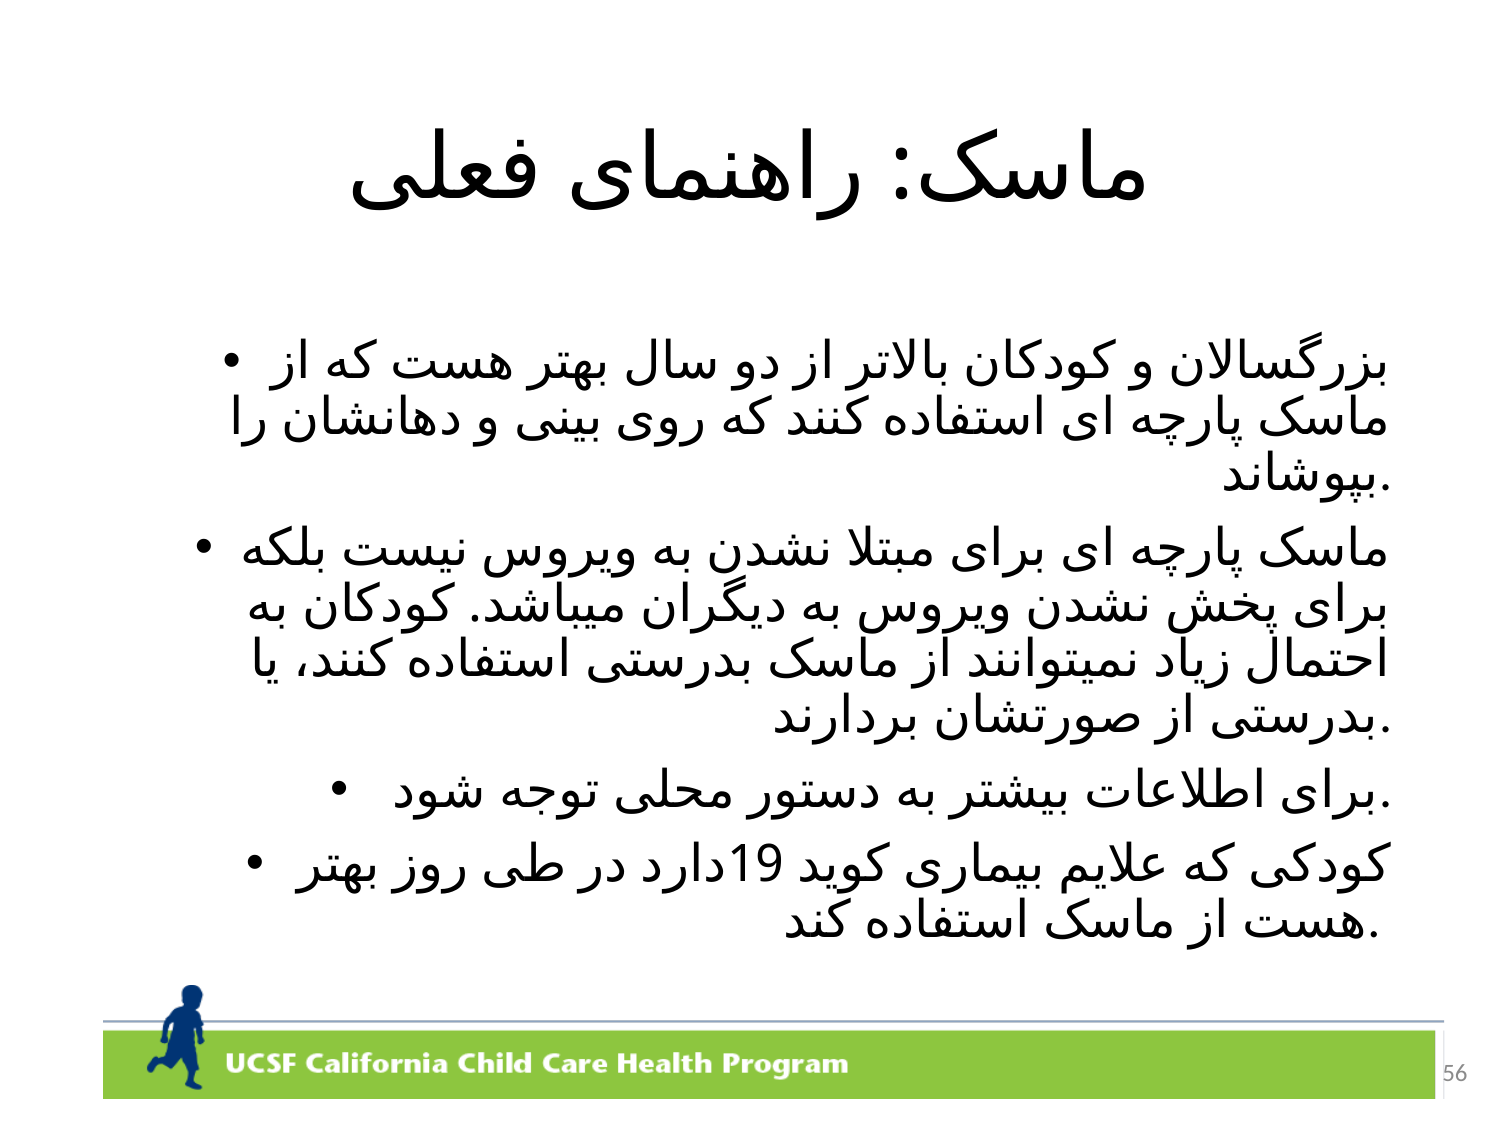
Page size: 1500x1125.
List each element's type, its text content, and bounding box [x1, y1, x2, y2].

slide_number 56 [1145, 1041, 1483, 1102]
picture [103, 985, 1445, 1099]
list بزرگسالان و کودکان بالاتر از دو سال بهتر هست که از ماسک پارچه ای استفاده کنند که روی بینی و دهانشان را بپوشاند. ماسک پارچه ای برای مبتلا نشدن به ویروس نیست بلکه برای پخش نشدن ویروس به دیگران میباشد. کودکان به احتمال زیاد نمیتوانند از ماسک بدرستی استفاده کنند، یا بدرستی از صورتشان بردارند. برای اطلاعات بیشتر به دستور محلی توجه شود. کودکی که علایم بیماری کوید 19دارد در طی روز بهتر هست از ماسک استفاده کند. [113, 246, 1408, 960]
title ماسک: راهنمای فعلی [103, 59, 1397, 278]
